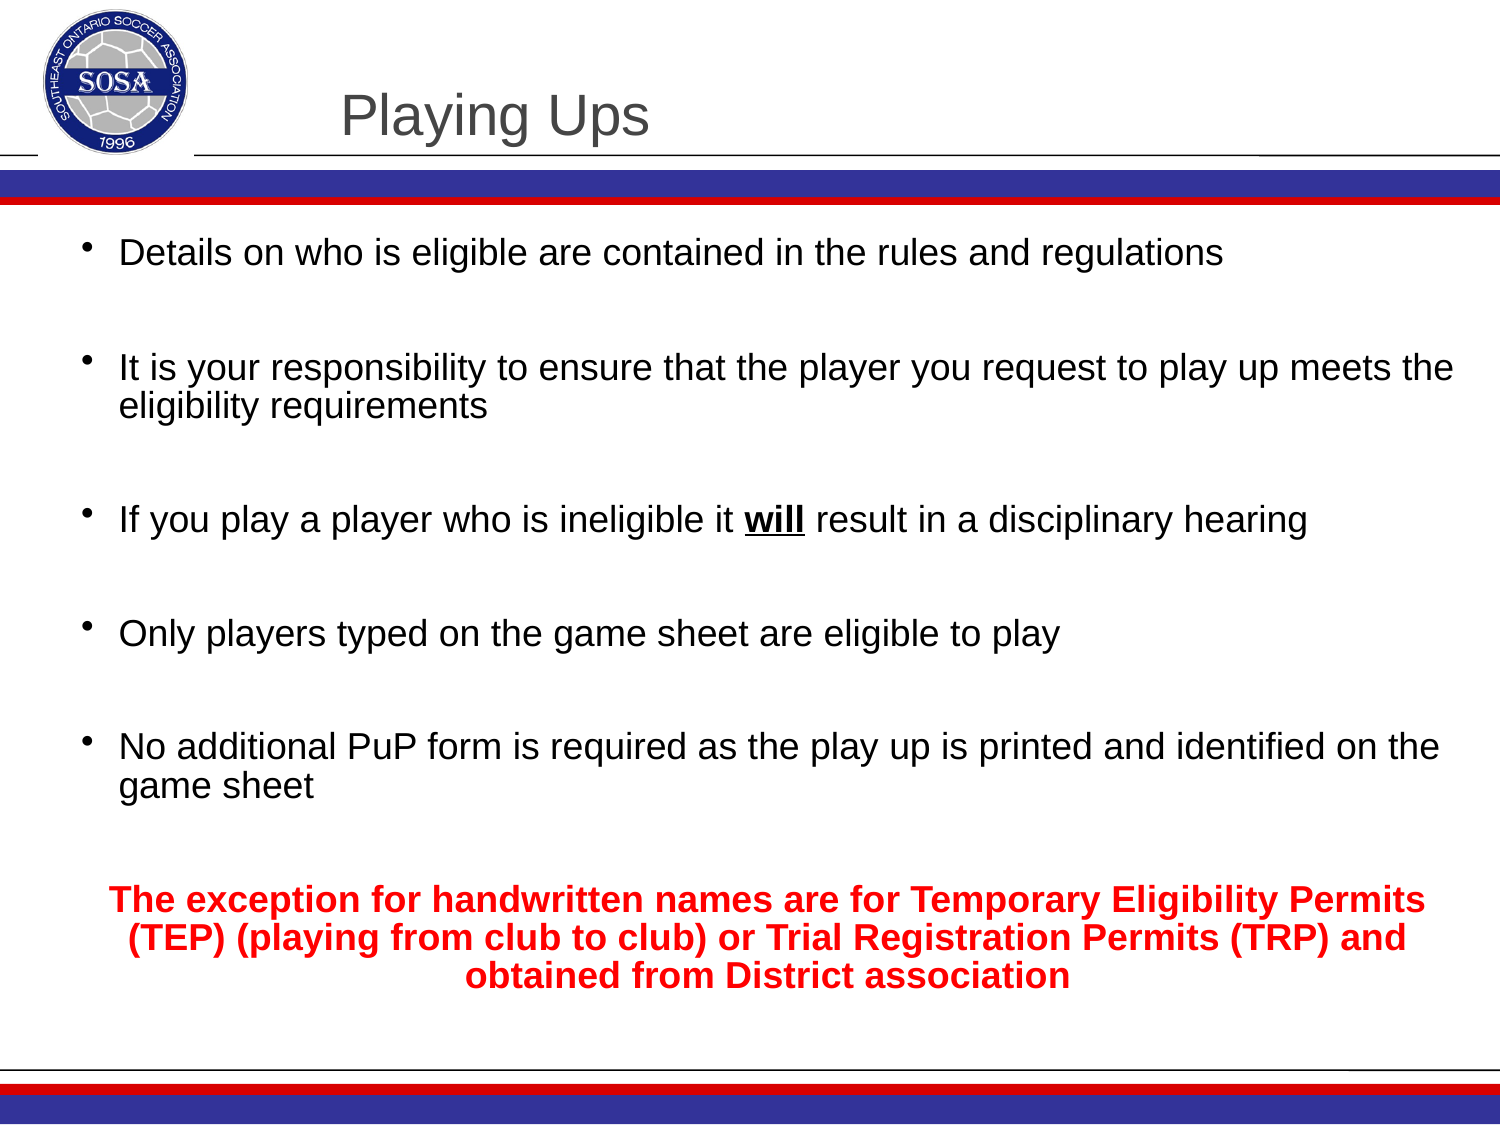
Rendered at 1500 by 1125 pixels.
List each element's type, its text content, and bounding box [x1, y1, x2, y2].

title Playing Ups [325, 35, 1288, 155]
list Details on who is eligible are contained in the rules and regulations It is your responsibility to ensure that the player you request to play up meets the eligibility requirements If you play a player who is ineligible it will result in a disciplinary hearing Only players typed on the game sheet are eligible to play No additional PuP form is required as the play up is printed and identified on the game sheet The exception for handwritten names are for Temporary Eligibility Permits (TEP) (playing from club to club) or Trial Registration Permits (TRP) and obtained from District association [66, 227, 1471, 1034]
picture [38, 7, 194, 157]
